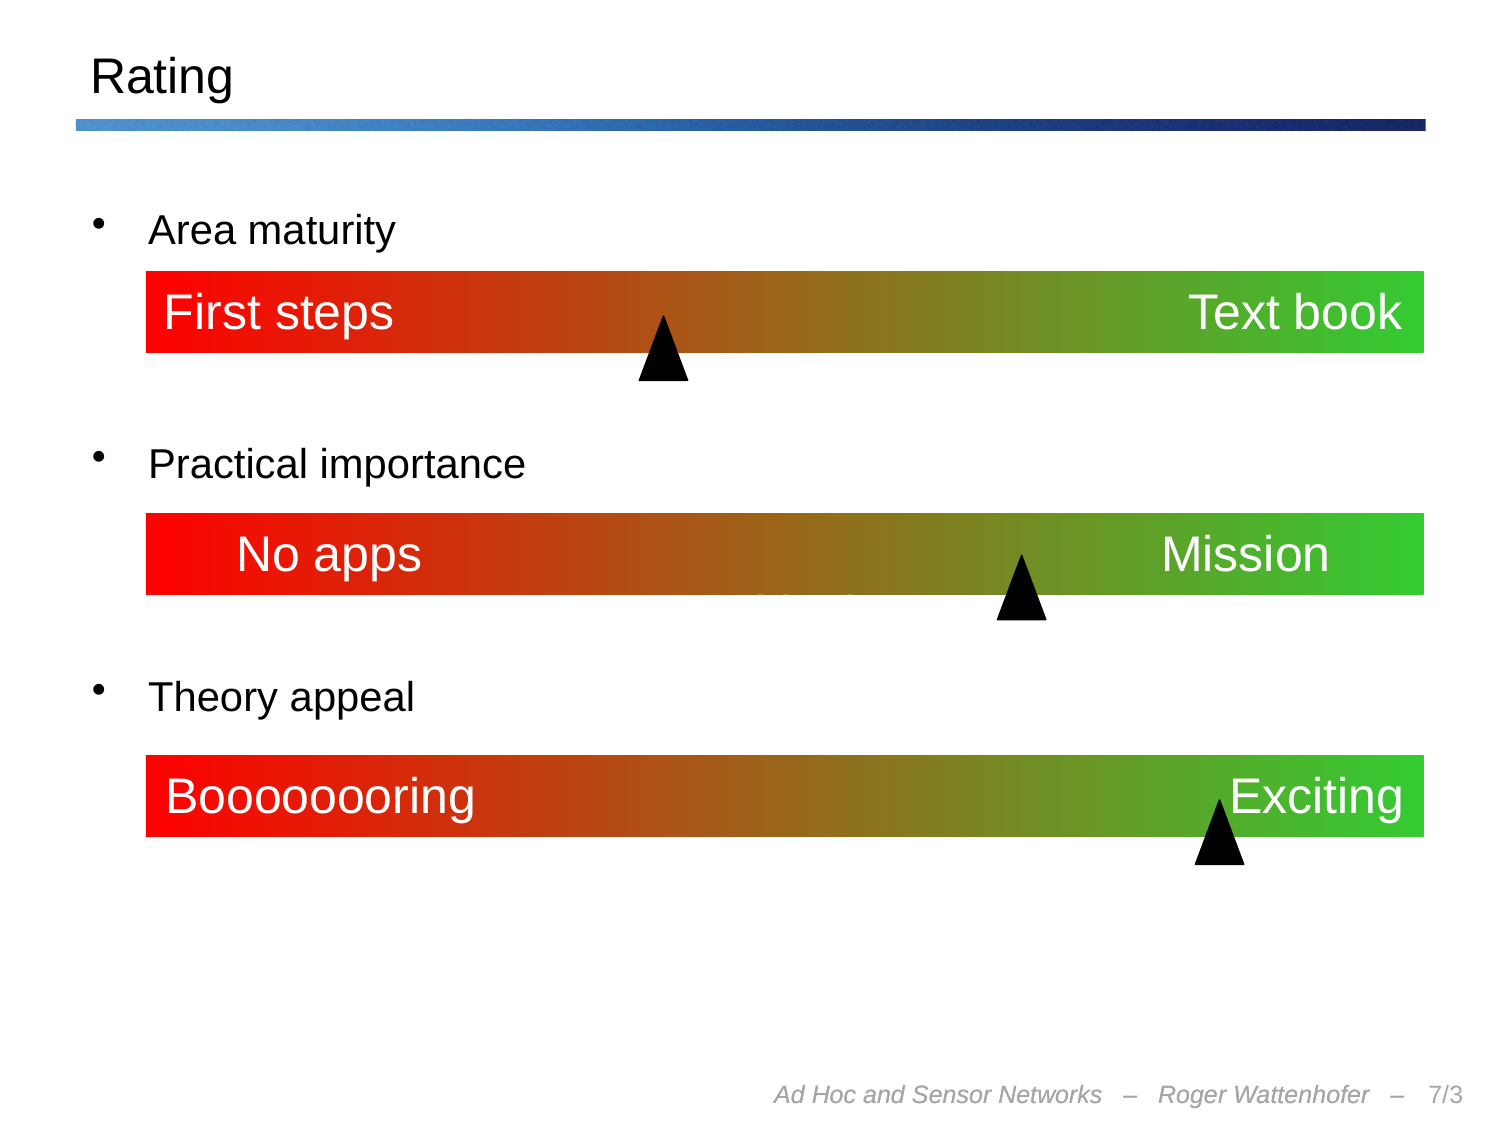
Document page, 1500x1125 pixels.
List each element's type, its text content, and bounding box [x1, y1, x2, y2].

title Rating [74, 32, 1426, 114]
text_box First steps Text book [145, 271, 1424, 353]
text_box No apps Mission critical [145, 513, 1424, 595]
text_box [1195, 800, 1244, 865]
text_box [639, 316, 688, 381]
list Area maturity Practical importance Theory appeal [76, 136, 1424, 1013]
text_box Boooooooring Exciting [145, 755, 1424, 837]
picture [75, 119, 1426, 131]
text_box [997, 555, 1046, 620]
